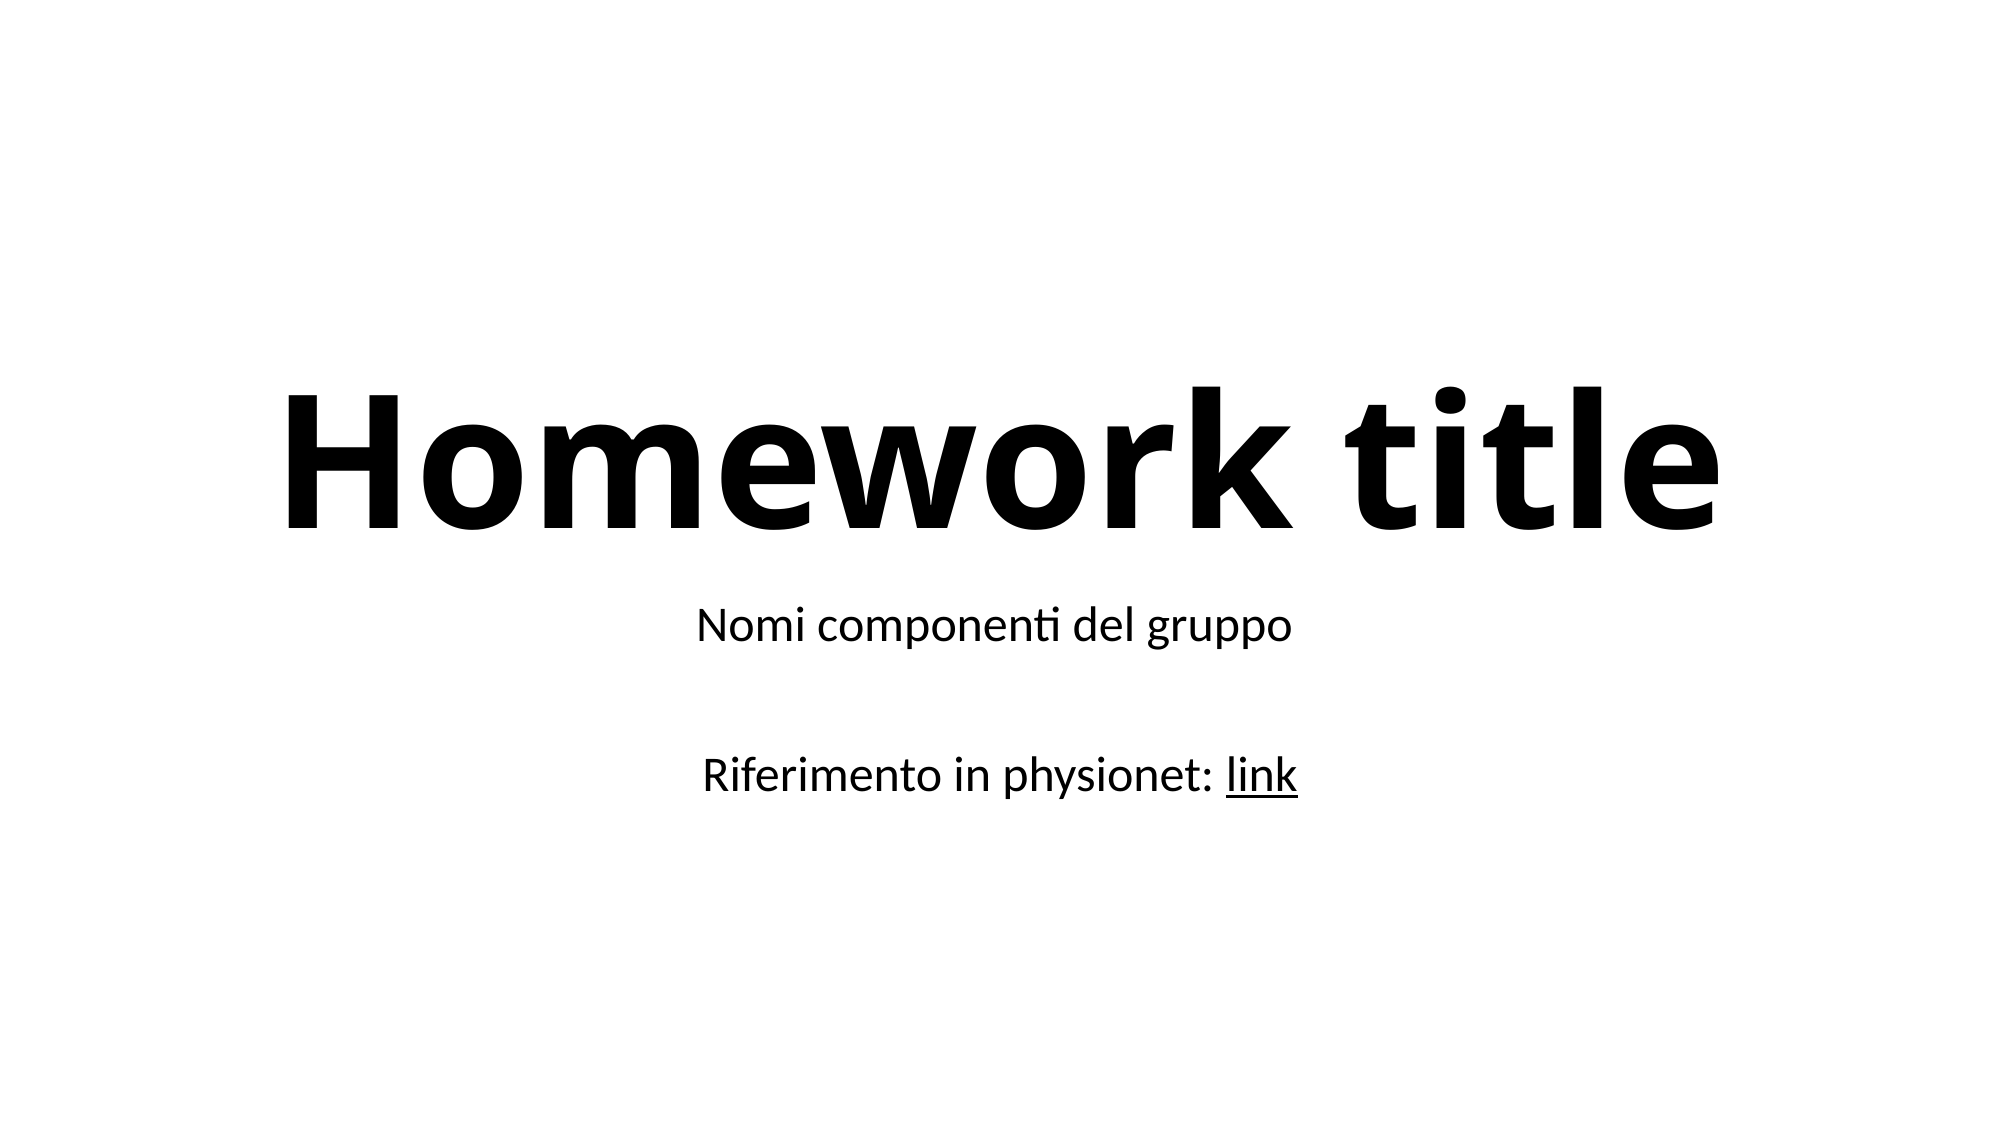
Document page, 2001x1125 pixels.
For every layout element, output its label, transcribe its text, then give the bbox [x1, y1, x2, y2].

subtitle Nomi componenti del gruppo Riferimento in physionet: link [249, 590, 1750, 863]
title Homework title [249, 184, 1750, 576]
